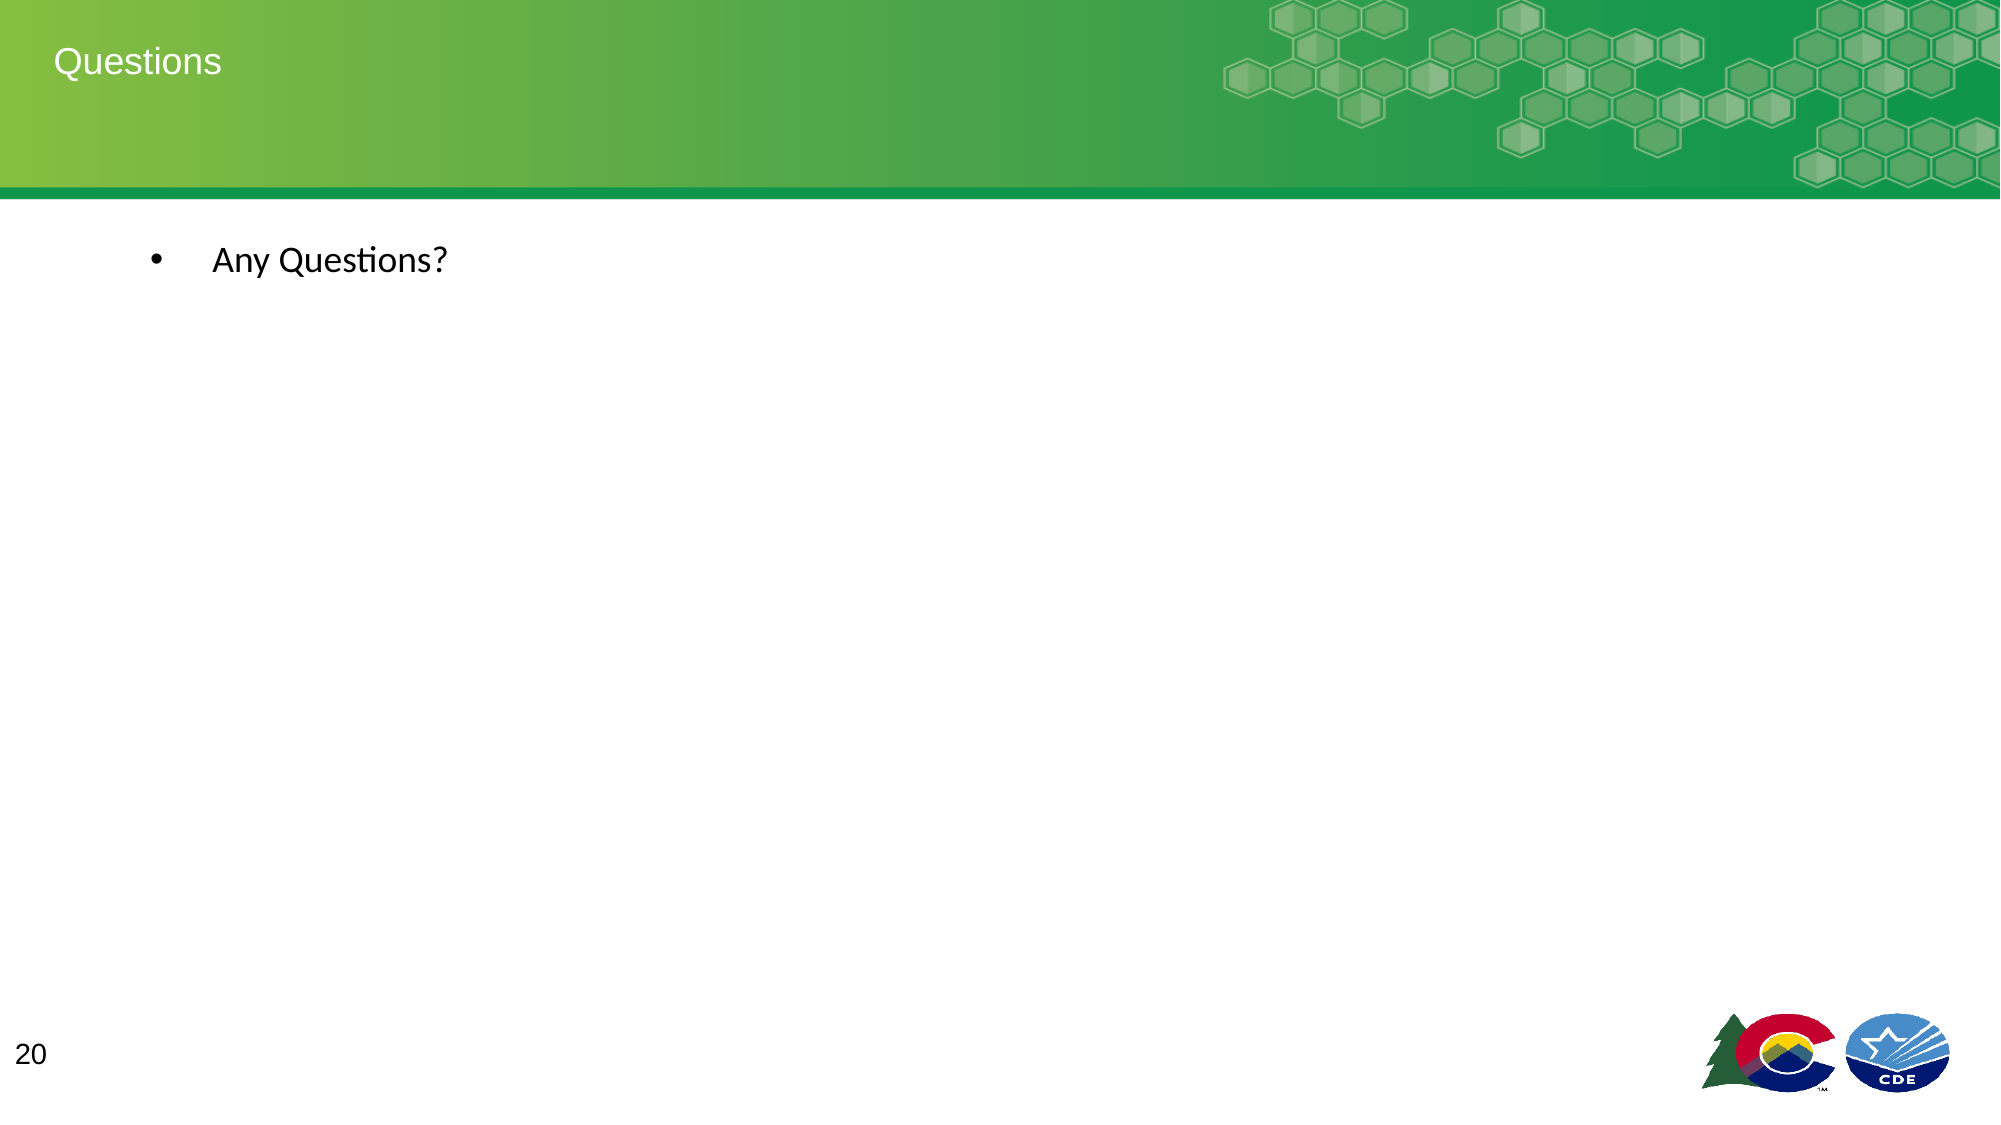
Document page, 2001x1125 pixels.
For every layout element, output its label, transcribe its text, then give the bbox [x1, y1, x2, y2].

title Questions [53, 41, 1384, 166]
list Any Questions? [137, 239, 1863, 1002]
footer 20 [0, 1027, 634, 1088]
picture [0, 0, 2000, 200]
picture [1700, 1012, 1950, 1093]
